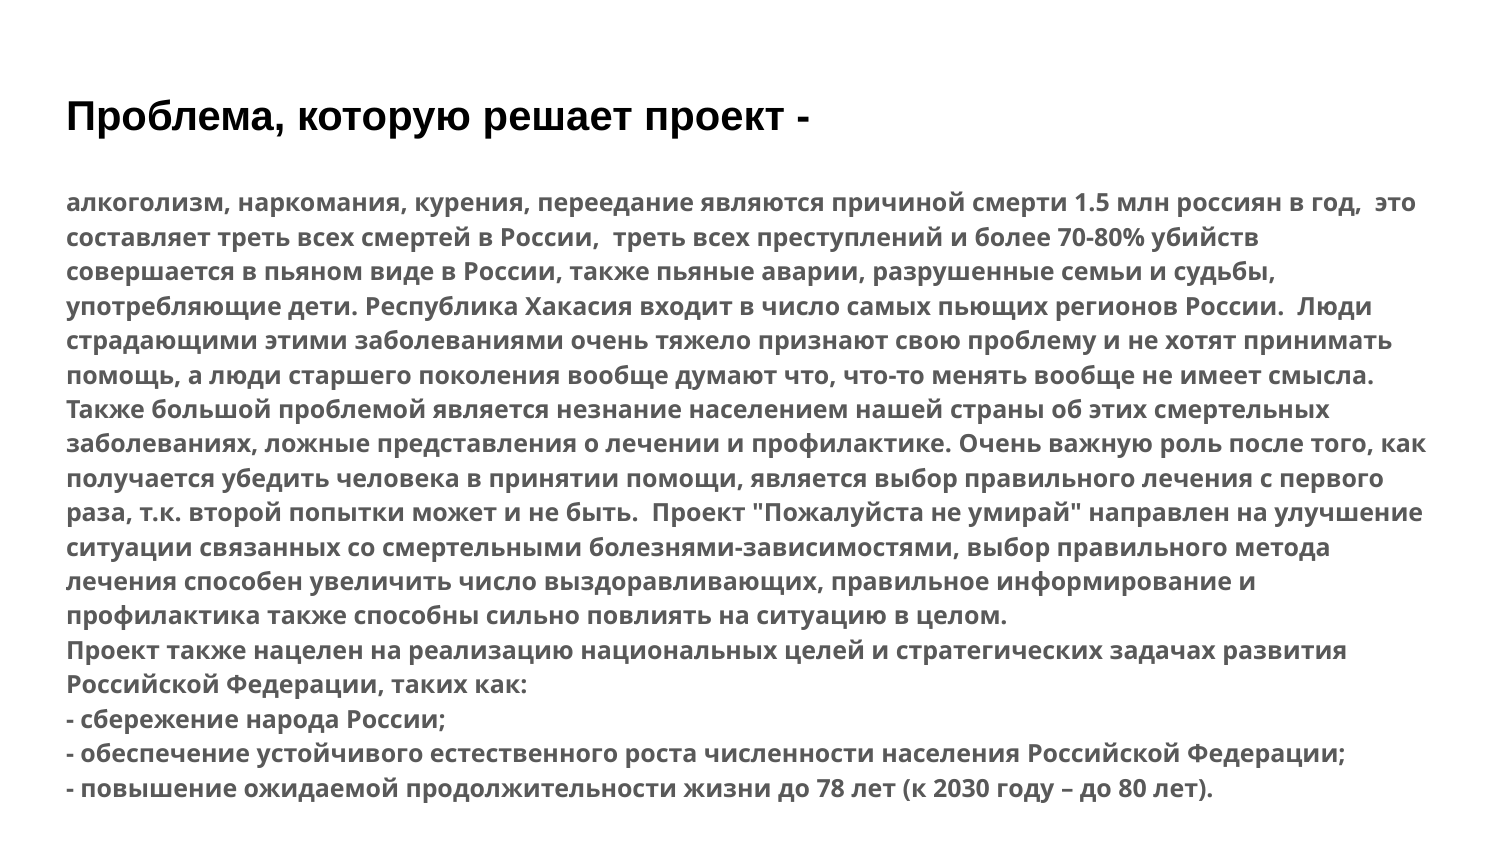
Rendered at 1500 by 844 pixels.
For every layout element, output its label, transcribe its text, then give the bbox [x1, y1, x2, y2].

list алкоголизм, наркомания, курения, переедание являются причиной смерти 1.5 млн россиян в год, это составляет треть всех смертей в России, треть всех преступлений и более 70-80% убийств совершается в пьяном виде в России, также пьяные аварии, разрушенные семьи и судьбы, употребляющие дети. Республика Хакасия входит в число самых пьющих регионов России. Люди страдающими этими заболеваниями очень тяжело признают свою проблему и не хотят принимать помощь, а люди старшего поколения вообще думают что, что-то менять вообще не имеет смысла. Также большой проблемой является незнание населением нашей страны об этих смертельных заболеваниях, ложные представления о лечении и профилактике. Очень важную роль после того, как получается убедить человека в принятии помощи, является выбор правильного лечения с первого раза, т.к. второй попытки может и не быть. Проект "Пожалуйста не умирай" направлен на улучшение ситуации связанных со смертельными болезнями-зависимостями, выбор правильного метода лечения способен увеличить число выздоравливающих, правильное информирование и профилактика также способны сильно повлиять на ситуацию в целом. Проект также нацелен на реализацию национальных целей и стратегических задачах развития Российской Федерации, таких как: - сбережение народа России; - обеспечение устойчивого естественного роста численности населения Российской Федерации; - повышение ожидаемой продолжительности жизни до 78 лет (к 2030 году – до 80 лет). [51, 167, 1449, 817]
title Проблема, которую решает проект - [51, 73, 1449, 167]
